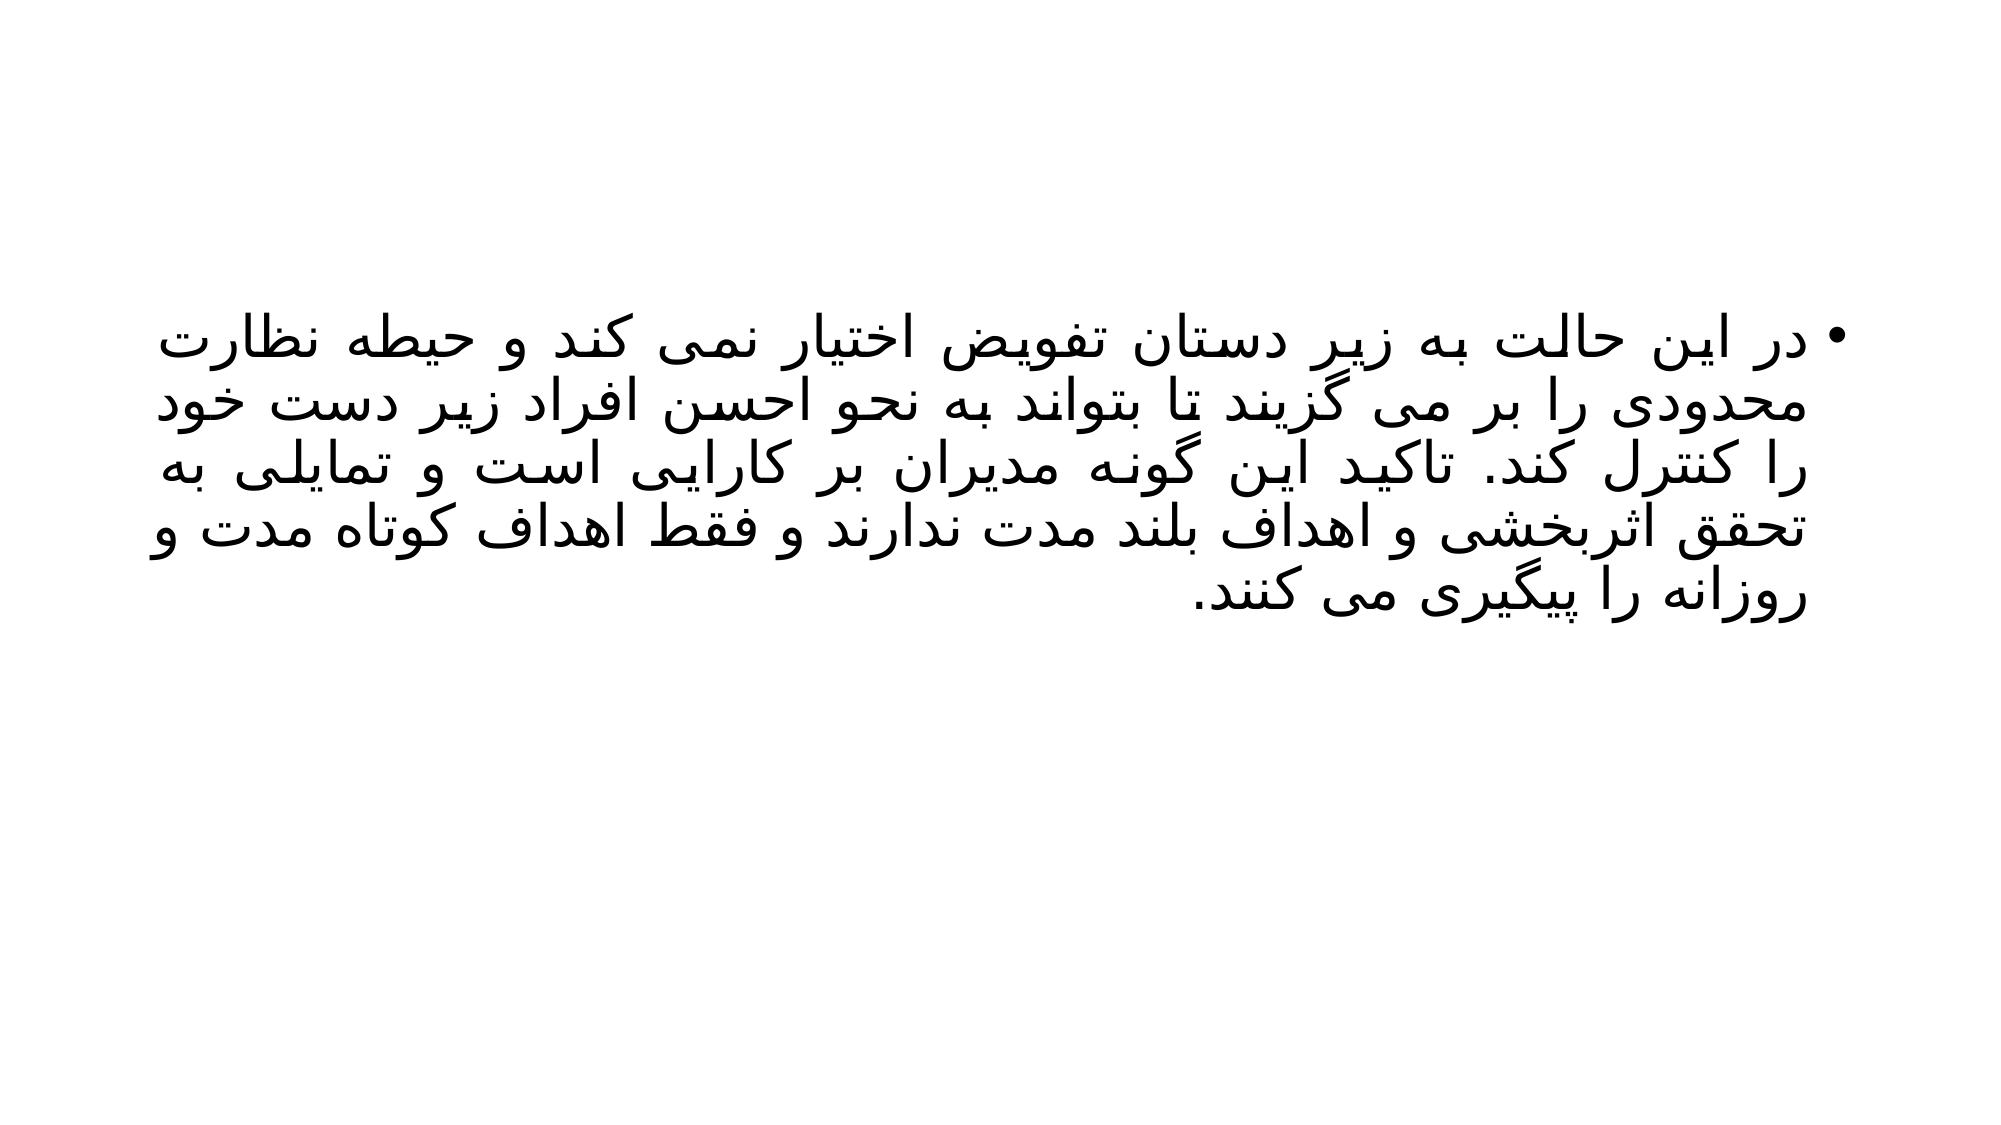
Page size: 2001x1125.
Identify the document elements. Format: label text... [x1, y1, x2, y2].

list در این حالت به زیر دستان تفویض اختیار نمی کند و حیطه نظارت محدودی را بر می گزیند تا بتواند به نحو احسن افراد زیر دست خود را کنترل کند. تاکید این گونه مدیران بر کارایی است و تمایلی به تحقق اثربخشی و اهداف بلند مدت ندارند و فقط اهداف کوتاه مدت و روزانه را پیگیری می کنند. [137, 299, 1863, 1014]
